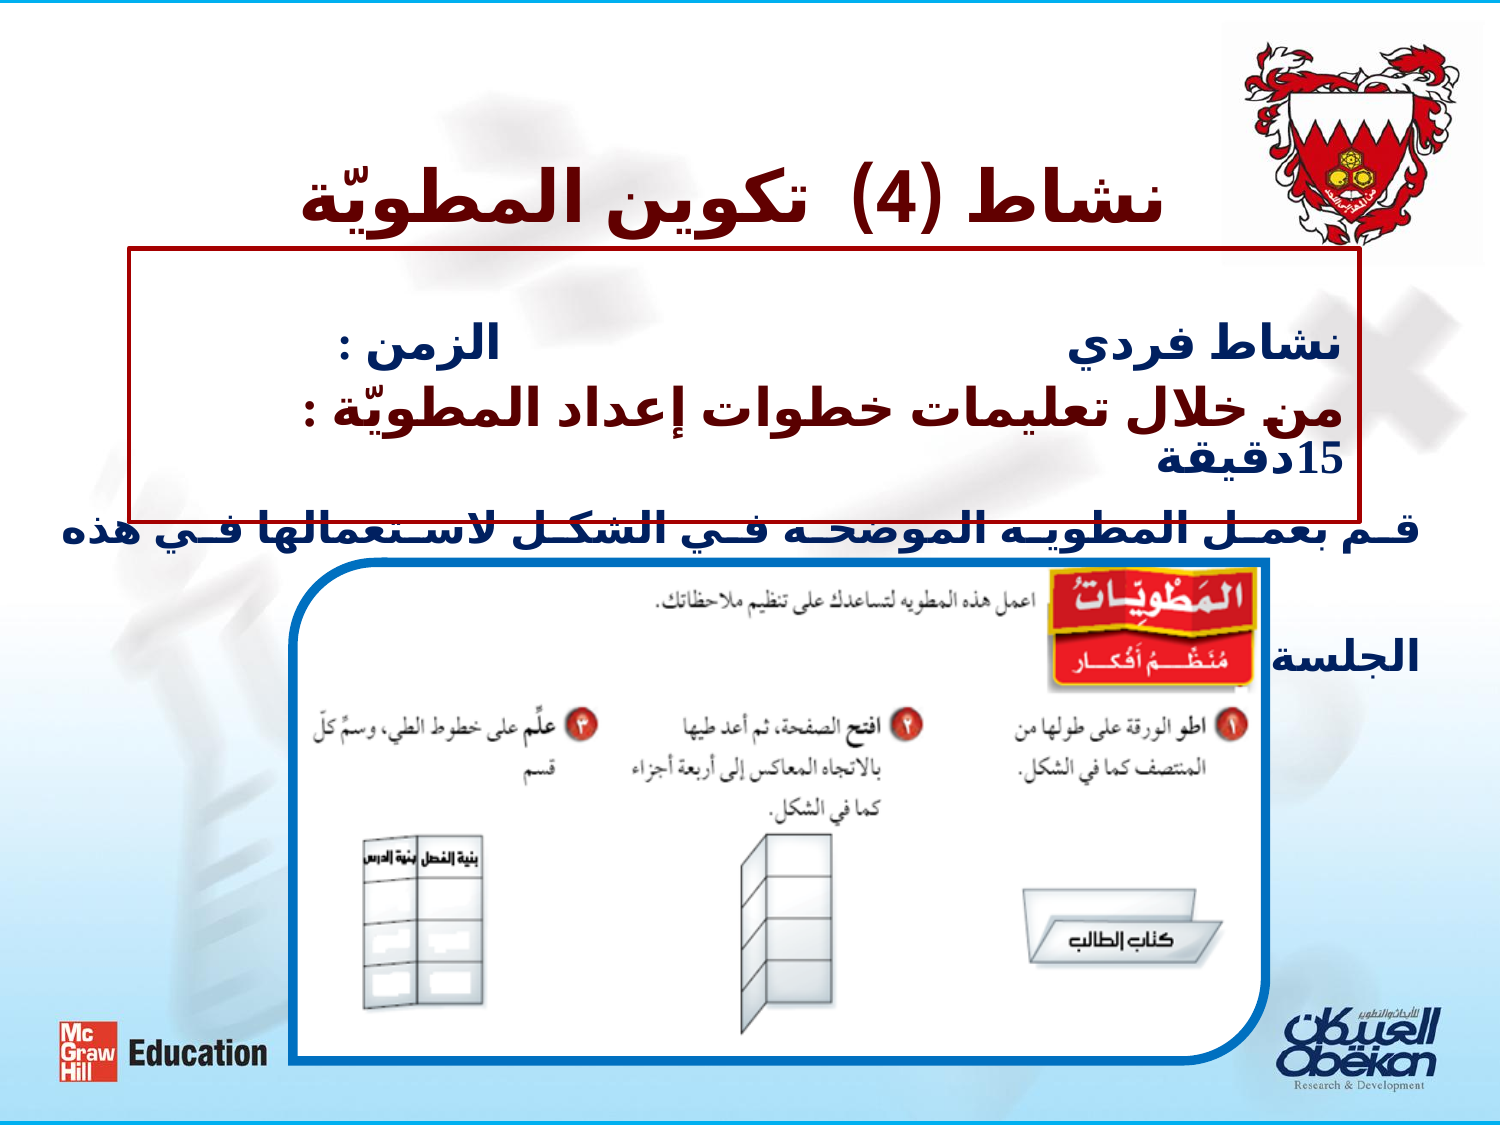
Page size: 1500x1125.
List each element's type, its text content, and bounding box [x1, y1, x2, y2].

text_box نشاط (4) تكوين المطويّة [46, 58, 1404, 296]
text_box  من خلال تعليمات خطوات إعداد المطويّة : قم بعمل المطوية الموضحة في الشكل لاستعمالها في هذه الجلسة والجلسة القادمة [46, 304, 1442, 697]
text_box نشاط فردي الزمن : 15دقيقة [128, 248, 1360, 522]
picture [0, 4, 1500, 1120]
